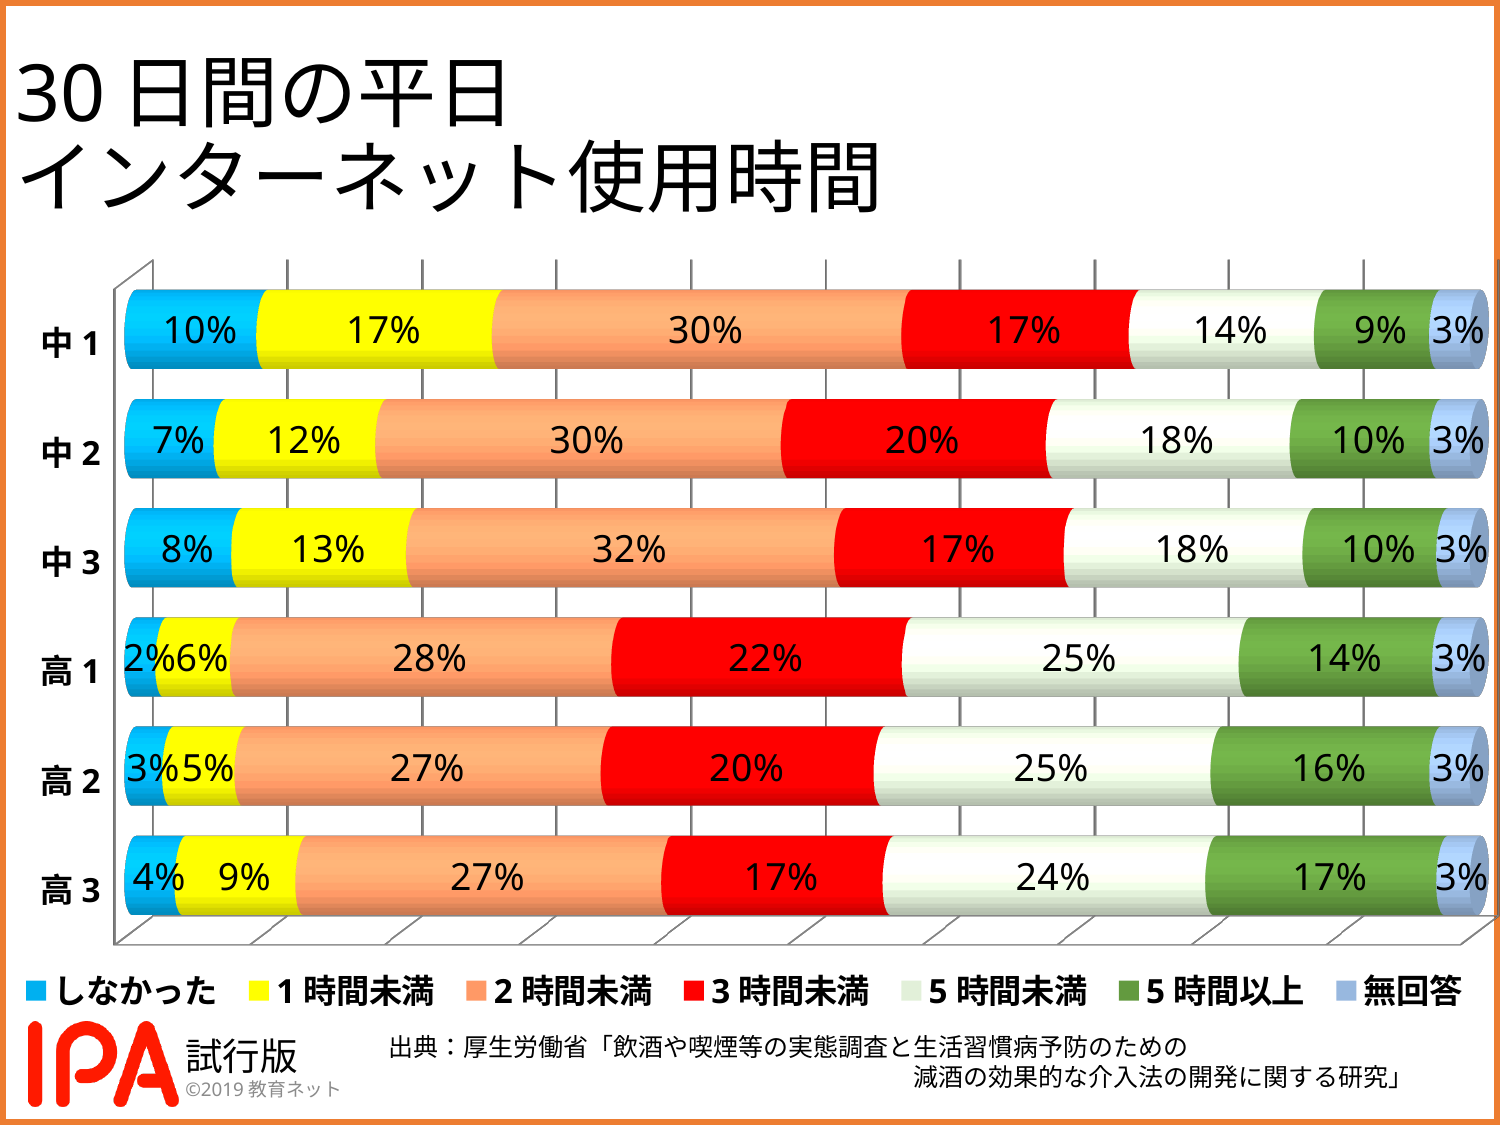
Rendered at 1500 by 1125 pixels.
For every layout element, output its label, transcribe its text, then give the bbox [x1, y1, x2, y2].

chart [5, 231, 1500, 1118]
title 30日間の平日 インターネット使用時間 [0, 44, 1500, 232]
